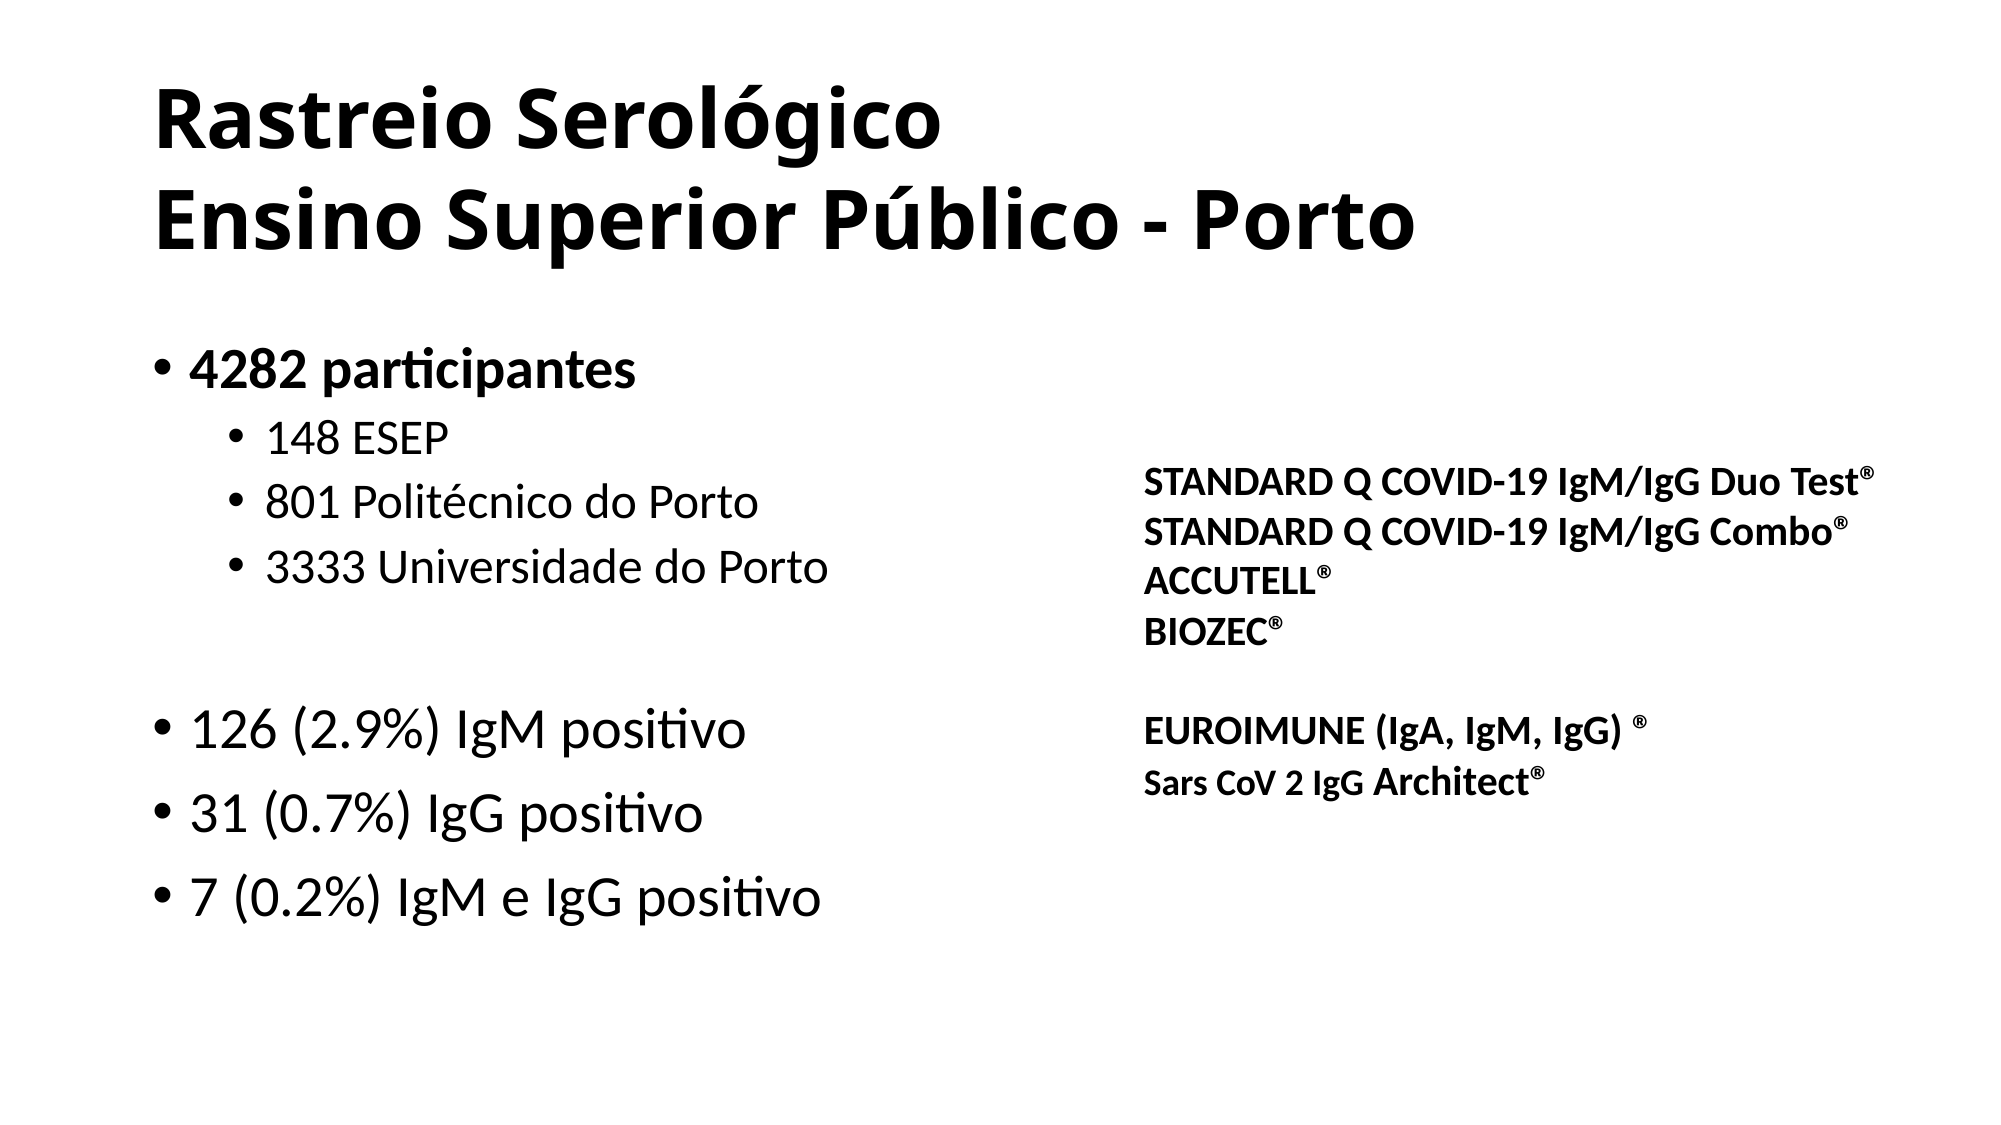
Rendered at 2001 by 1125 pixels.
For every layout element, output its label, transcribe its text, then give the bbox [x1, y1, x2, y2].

list 4282 participantes 148 ESEP 801 Politécnico do Porto 3333 Universidade do Porto 126 (2.9%) IgM positivo 31 (0.7%) IgG positivo 7 (0.2%) IgM e IgG positivo [137, 330, 993, 1045]
text_box STANDARD Q COVID-19 IgM/IgG Duo Test® STANDARD Q COVID-19 IgM/IgG Combo® ACCUTELL® BIOZEC® EUROIMUNE (IgA, IgM, IgG) ® Sars CoV 2 IgG Architect® [1129, 445, 1906, 811]
title Rastreio Serológico Ensino Superior Público - Porto [137, 59, 1863, 278]
